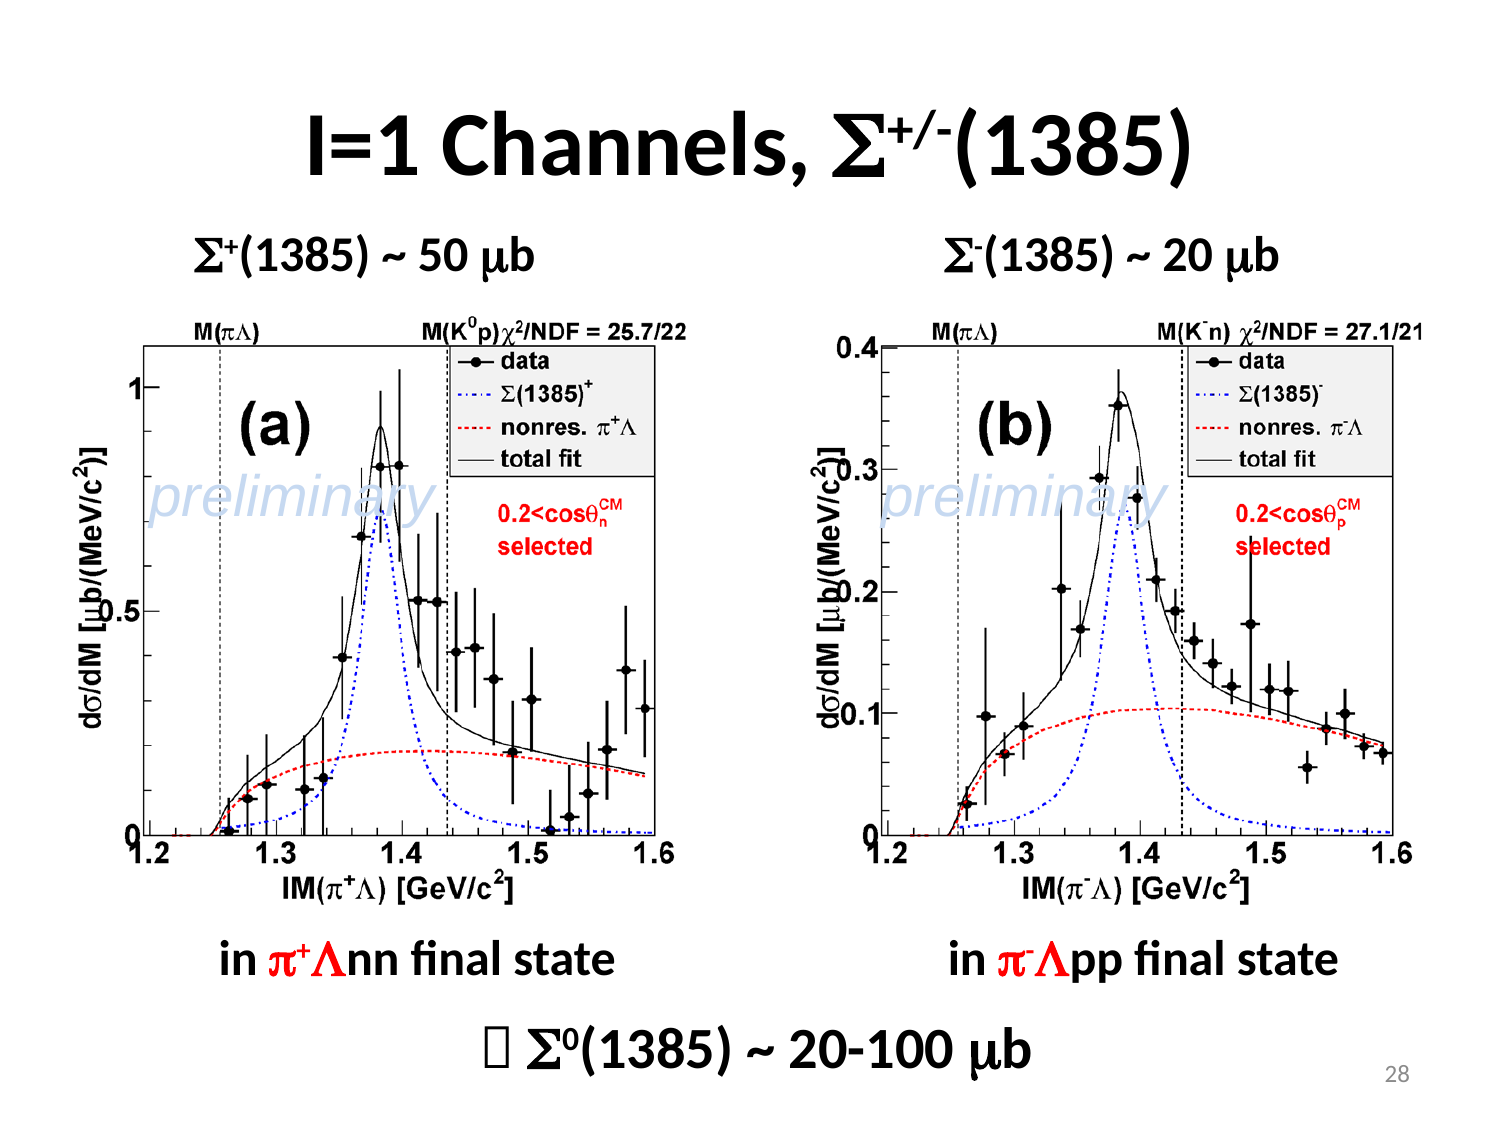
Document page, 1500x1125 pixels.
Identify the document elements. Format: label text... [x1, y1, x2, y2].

text_box  S0(1385) ~ 20-100 mb [464, 1002, 1048, 1088]
text_box S+(1385) ~ 50 mb [179, 213, 551, 278]
text_box in p+Lnn final state [203, 938, 631, 993]
picture [779, 279, 1459, 931]
text_box in p-Lpp final state [933, 938, 1355, 993]
title I=1 Channels, S+/-(1385) [75, 45, 1425, 233]
slide_number 28 [1074, 1042, 1425, 1103]
text_box S-(1385) ~ 20 mb [929, 213, 1295, 278]
picture [41, 279, 721, 931]
